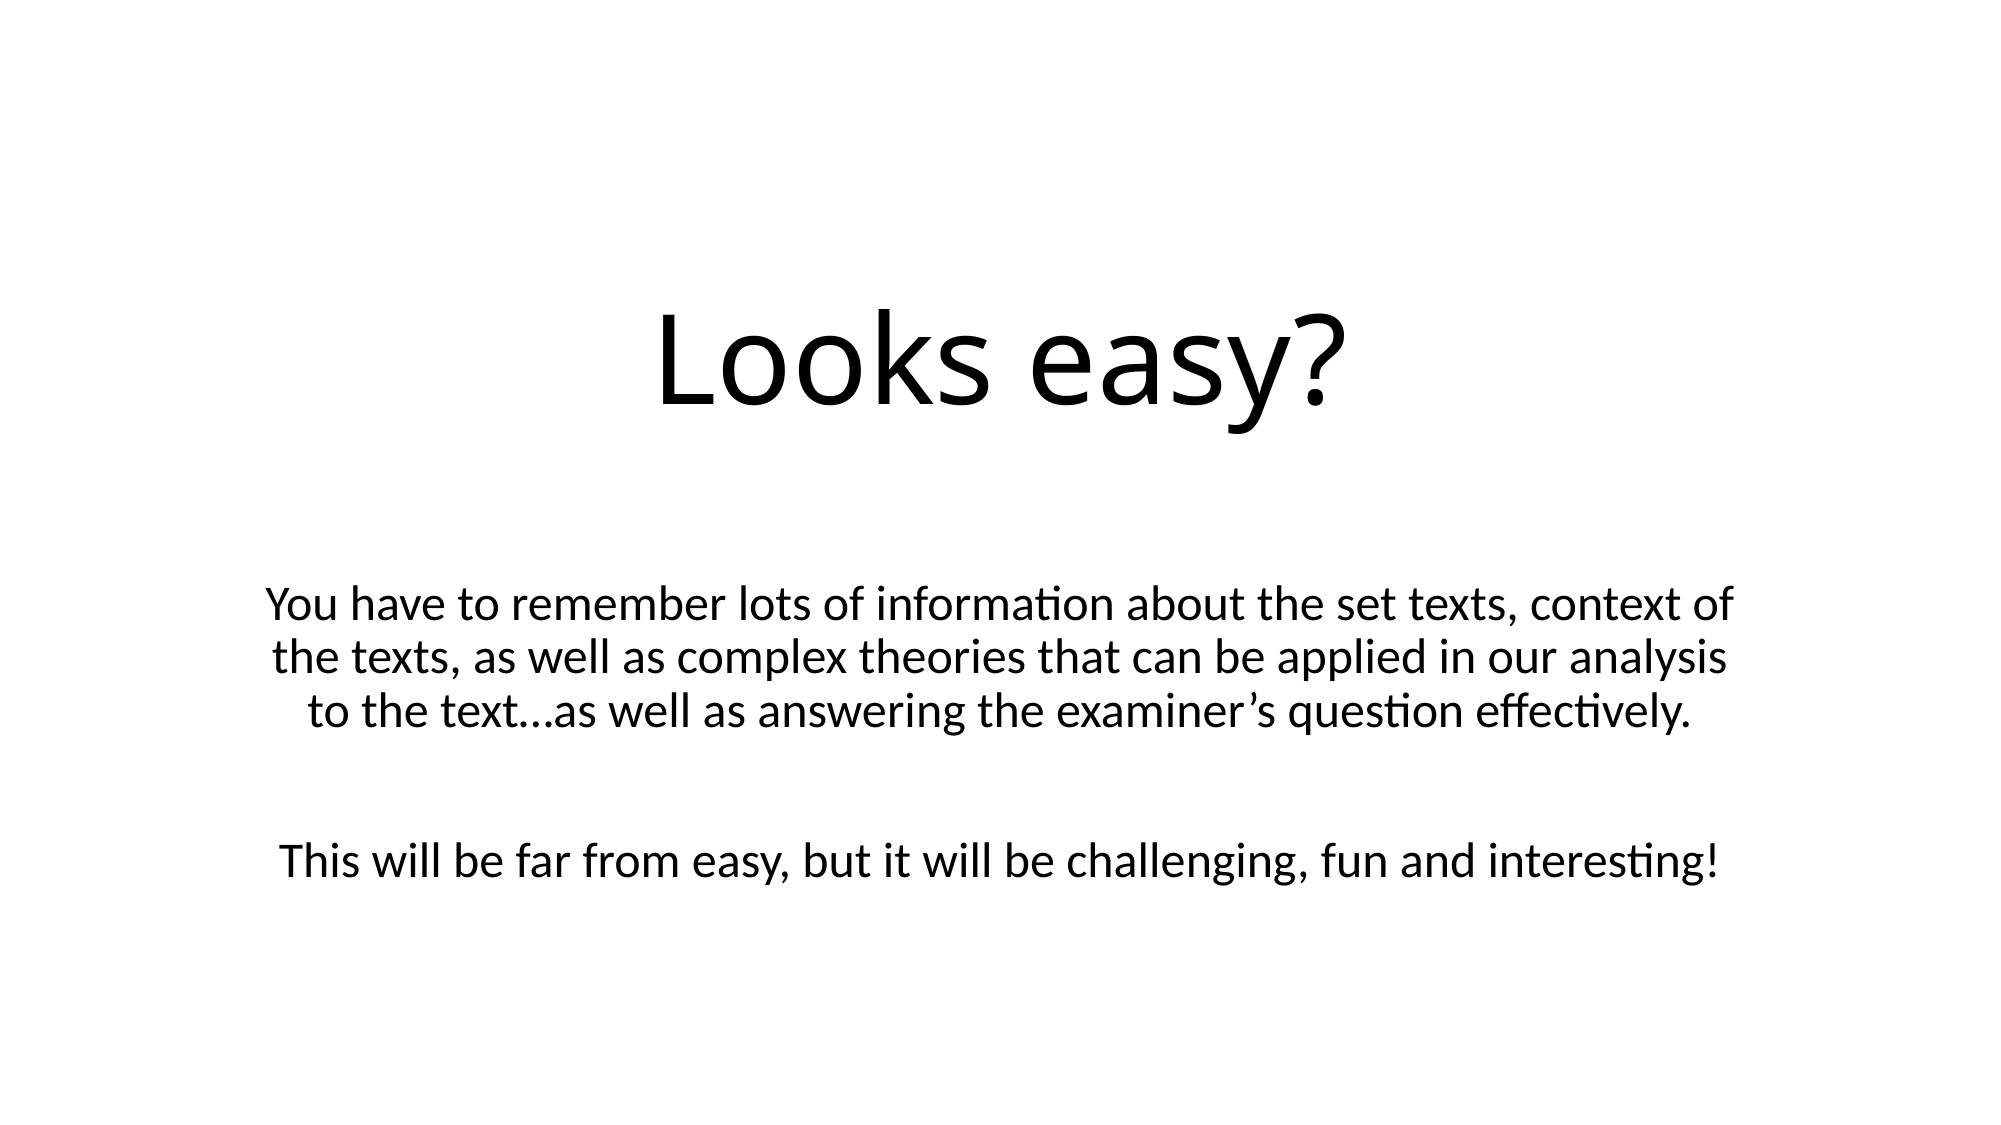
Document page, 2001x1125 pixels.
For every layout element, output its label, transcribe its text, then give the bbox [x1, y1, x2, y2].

subtitle You have to remember lots of information about the set texts, context of the texts, as well as complex theories that can be applied in our analysis to the text…as well as answering the examiner’s question effectively. This will be far from easy, but it will be challenging, fun and interesting! [249, 488, 1750, 1016]
title Looks easy? [249, 184, 1750, 440]
